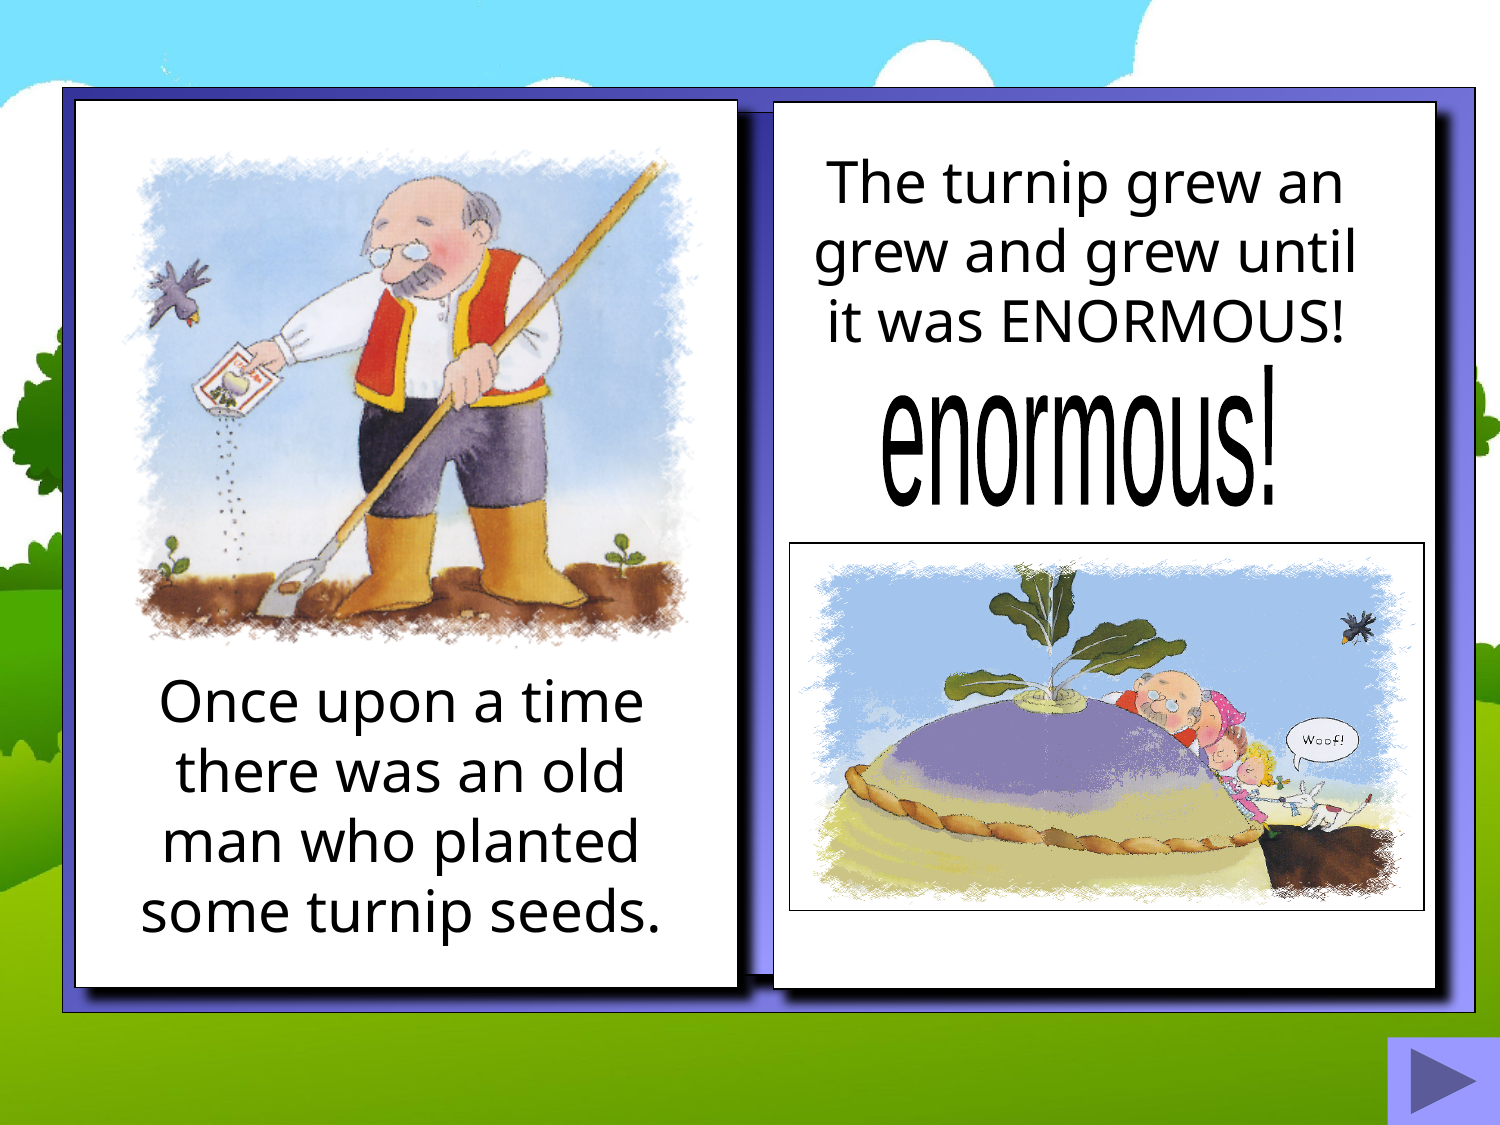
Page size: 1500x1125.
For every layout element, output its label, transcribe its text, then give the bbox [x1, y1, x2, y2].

text_box [62, 87, 1475, 1013]
picture [0, 0, 1500, 1125]
text_box [773, 101, 1437, 990]
text_box [759, 112, 773, 975]
text_box Once upon a time there was an old man who planted some turnip seeds. [100, 671, 703, 953]
text_box The turnip grew an grew and grew until it was ENORMOUS! [784, 137, 1388, 365]
text_box [1387, 1037, 1500, 1125]
text_box [74, 99, 738, 988]
